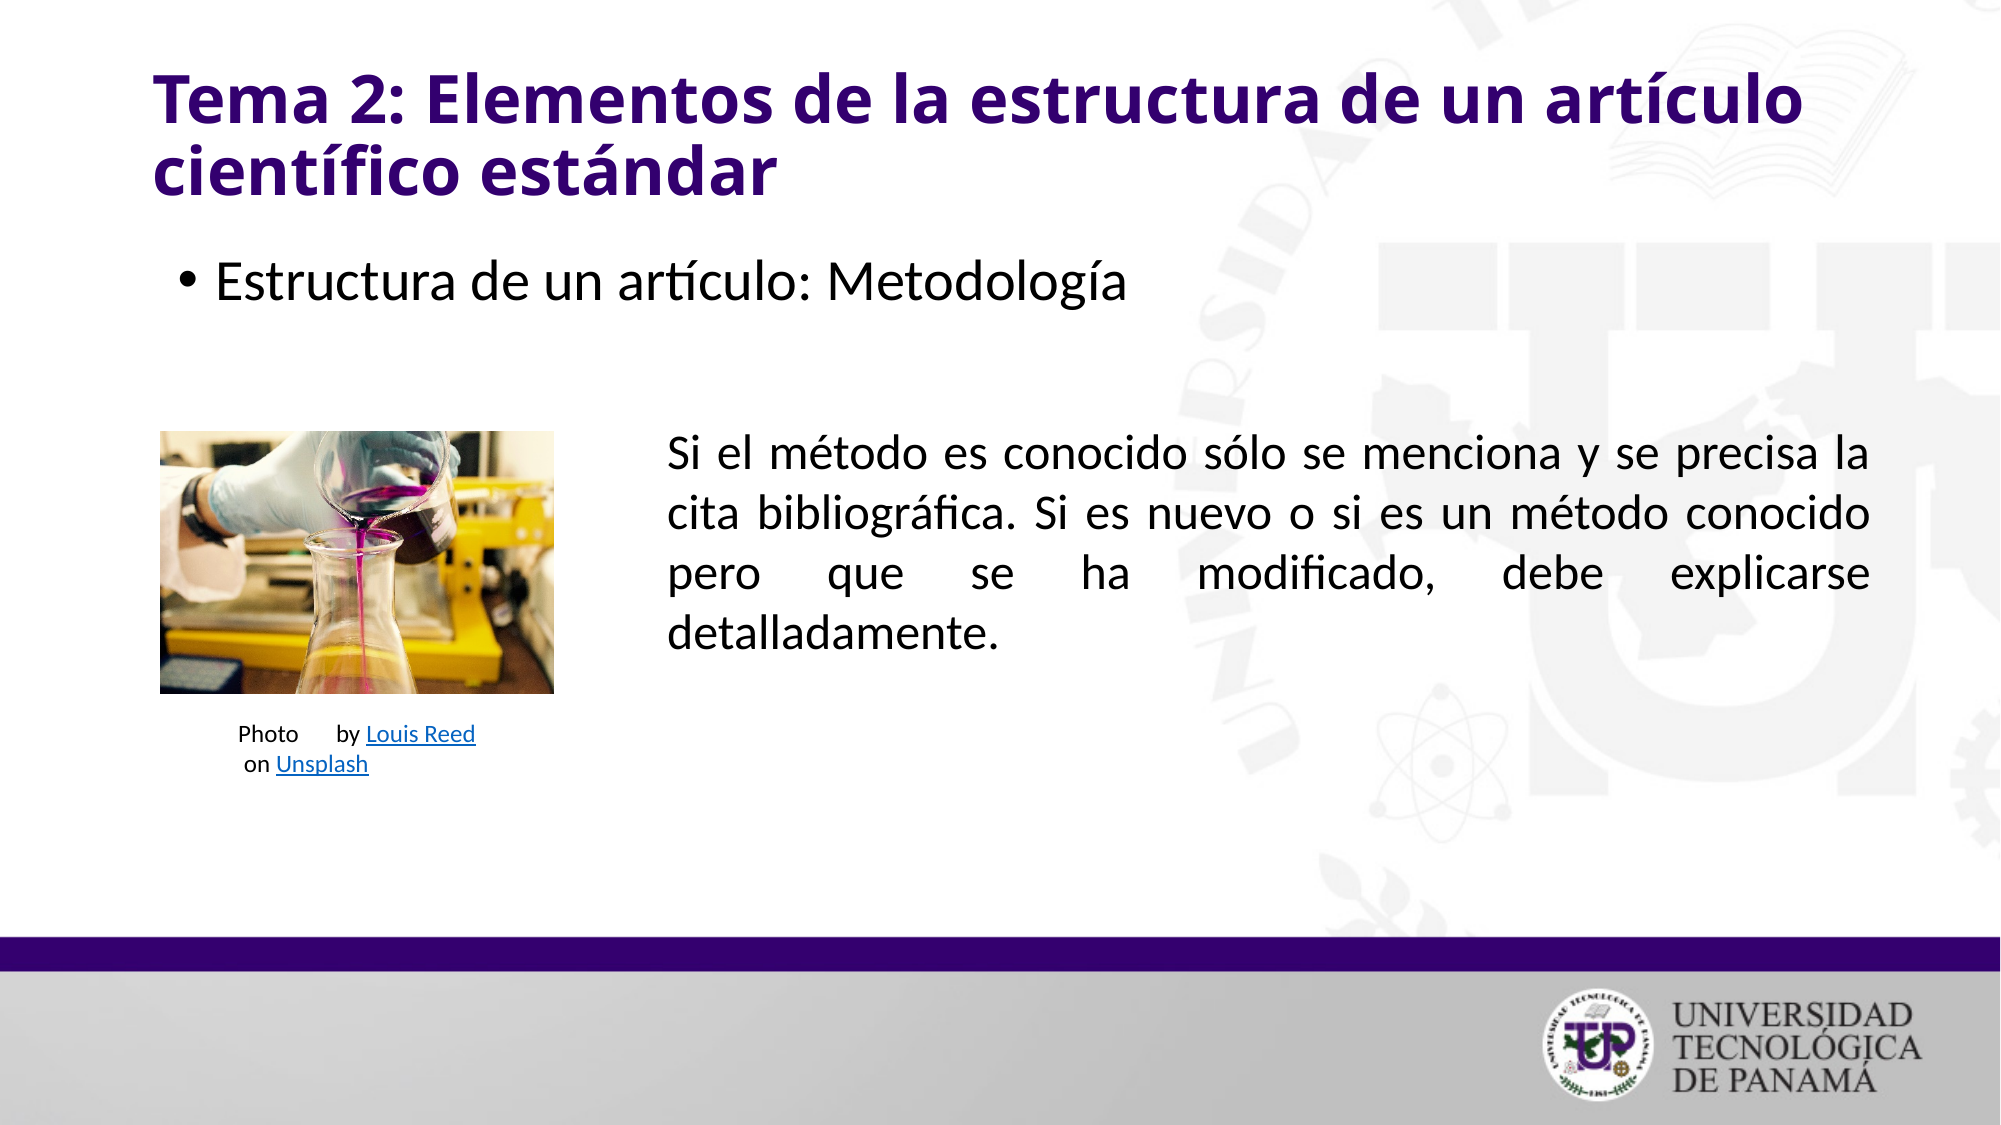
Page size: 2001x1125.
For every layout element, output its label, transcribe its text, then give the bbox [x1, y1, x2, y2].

picture [0, 0, 2001, 1125]
text_box [137, 217, 1863, 814]
text_box Photo by Louis Reed on Unsplash [223, 709, 491, 785]
title Tema 2: Elementos de la estructura de un artículo científico estándar [137, 57, 1863, 217]
text_box Estructura de un artículo: Metodología [162, 242, 1888, 839]
